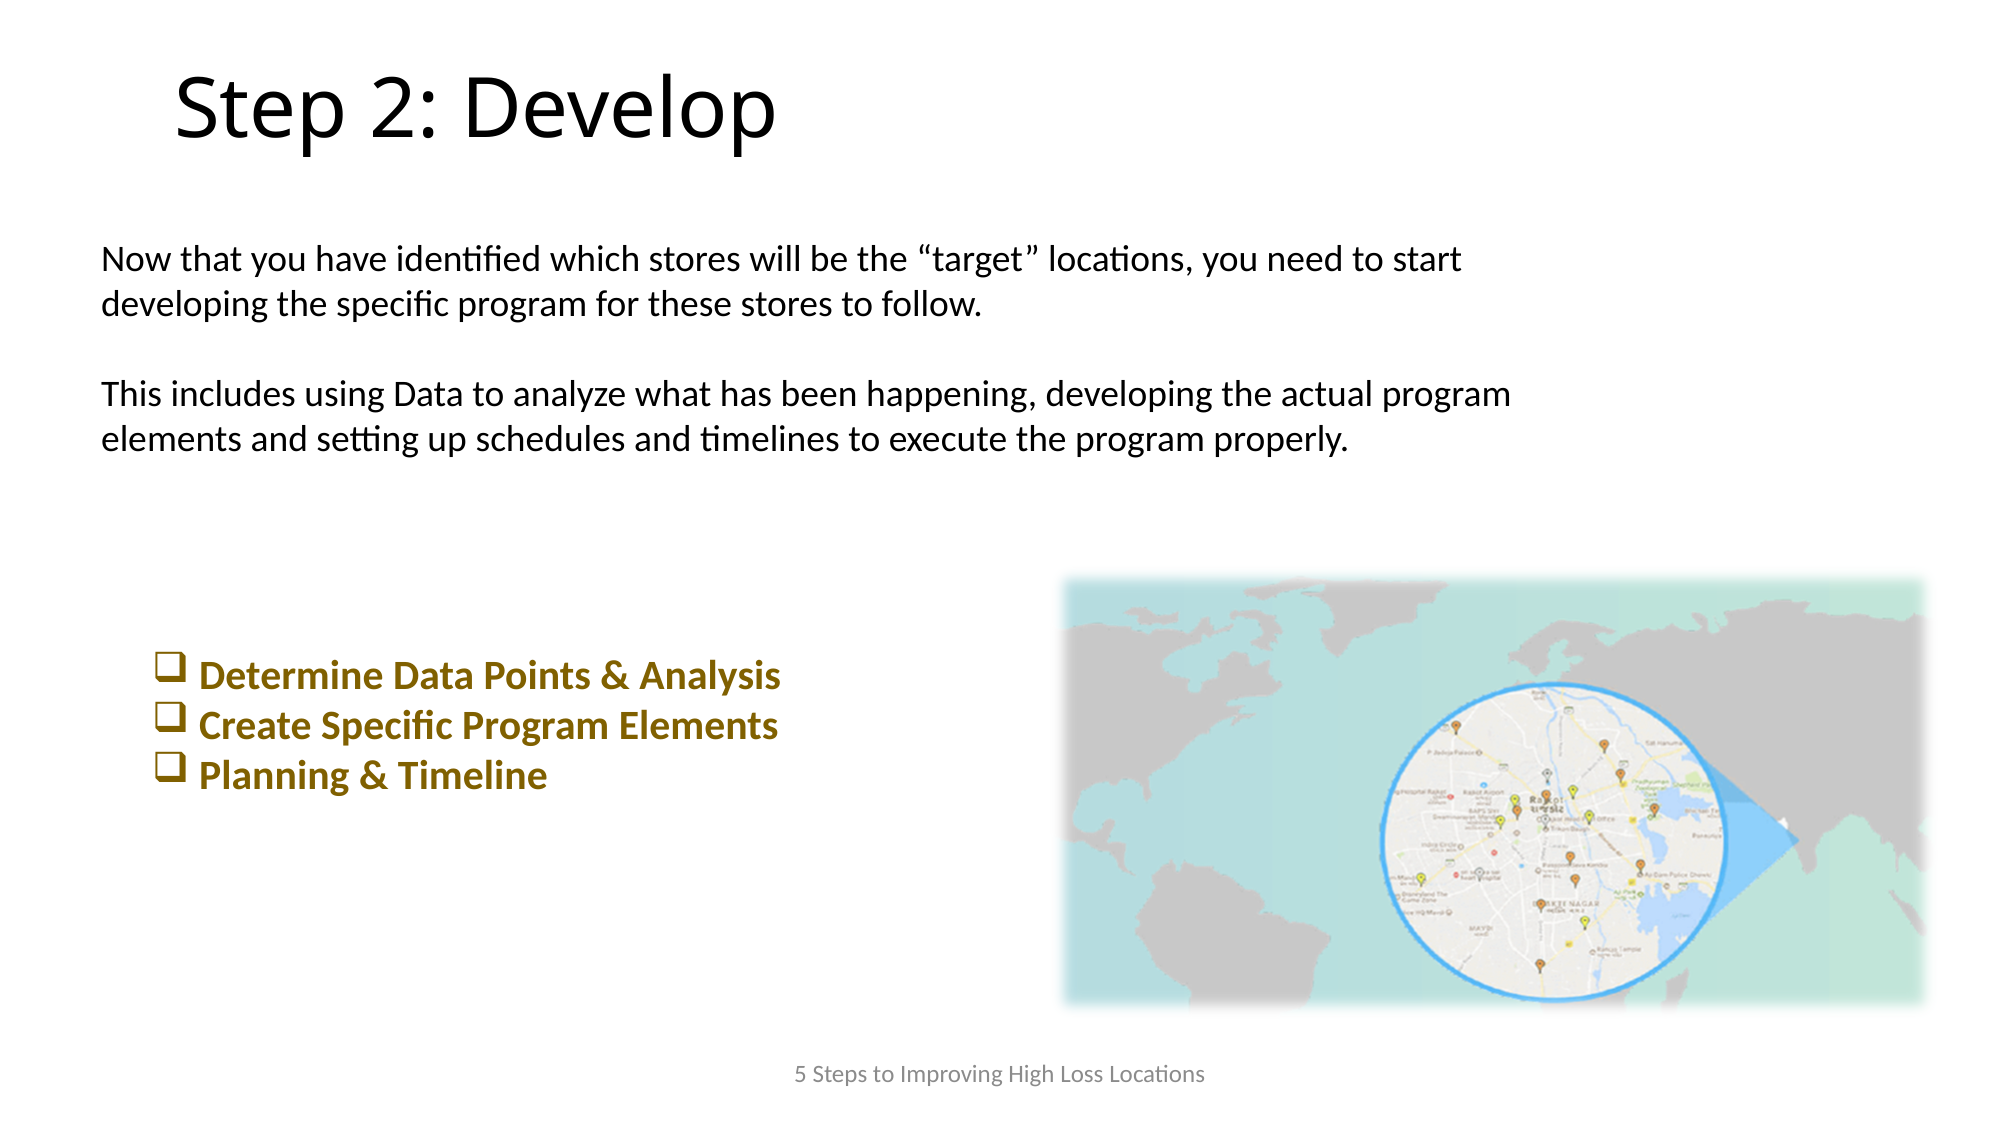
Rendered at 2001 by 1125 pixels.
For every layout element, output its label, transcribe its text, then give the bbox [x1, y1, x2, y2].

text_box Determine Data Points & Analysis Create Specific Program Elements Planning & Timeline [137, 640, 881, 806]
title Step 2: Develop [137, 59, 838, 162]
text_box Now that you have identified which stores will be the “target” locations, you need to start developing the specific program for these stores to follow. This includes using Data to analyze what has been happening, developing the actual program elements and setting up schedules and timelines to execute the program properly. [86, 226, 1655, 466]
picture [1047, 562, 1941, 1022]
footer 5 Steps to Improving High Loss Locations [662, 1042, 1338, 1103]
